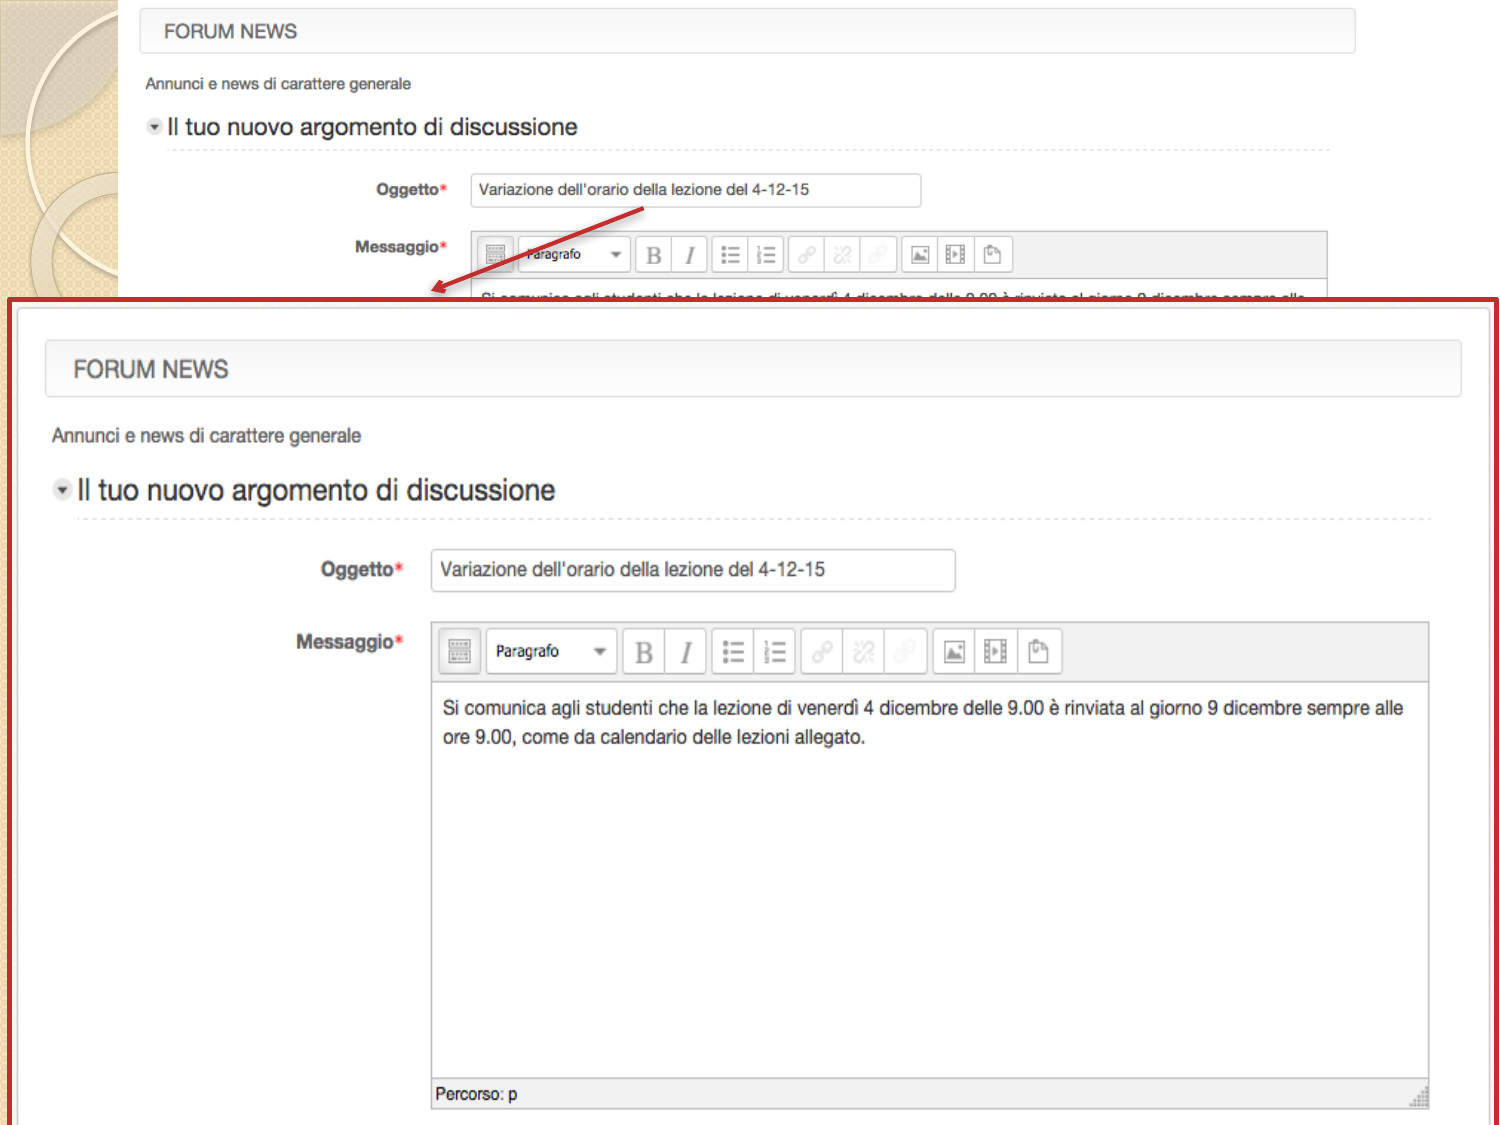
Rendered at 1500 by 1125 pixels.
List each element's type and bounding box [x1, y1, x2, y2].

text_box [430, 207, 644, 291]
picture [11, 0, 1495, 1125]
